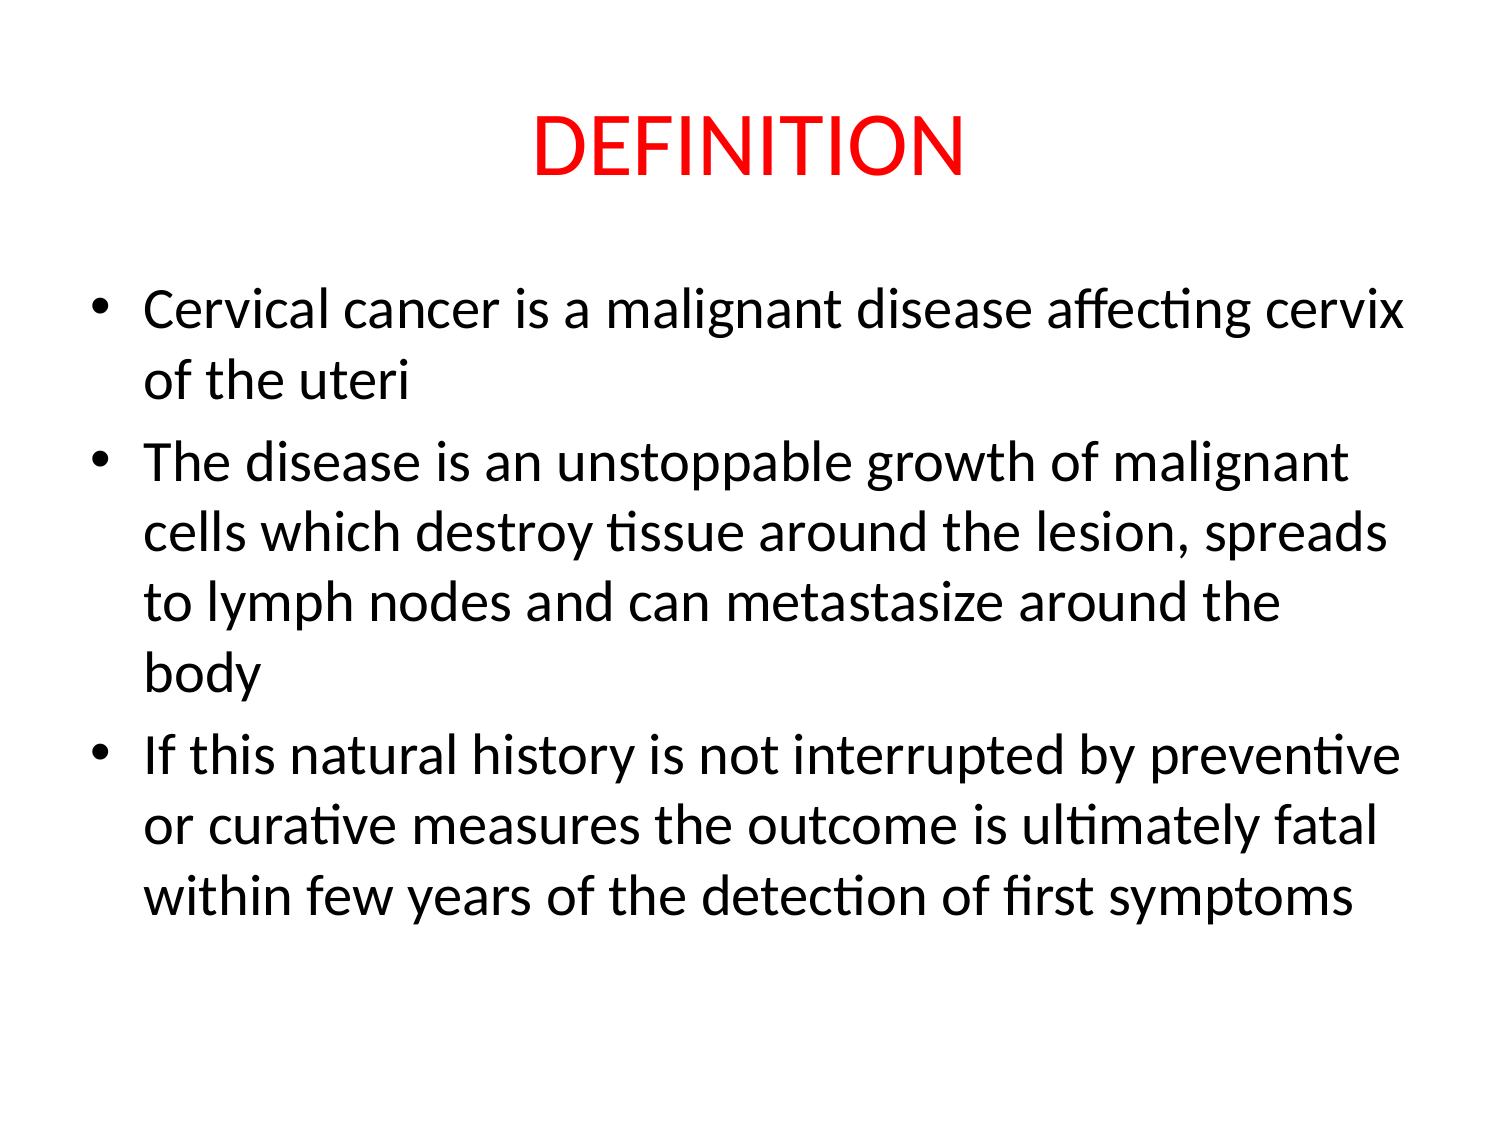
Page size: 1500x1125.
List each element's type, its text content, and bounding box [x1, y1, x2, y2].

title DEFINITION [75, 45, 1425, 233]
list Cervical cancer is a malignant disease affecting cervix of the uteri The disease is an unstoppable growth of malignant cells which destroy tissue around the lesion, spreads to lymph nodes and can metastasize around the body If this natural history is not interrupted by preventive or curative measures the outcome is ultimately fatal within few years of the detection of first symptoms [75, 262, 1425, 1005]
